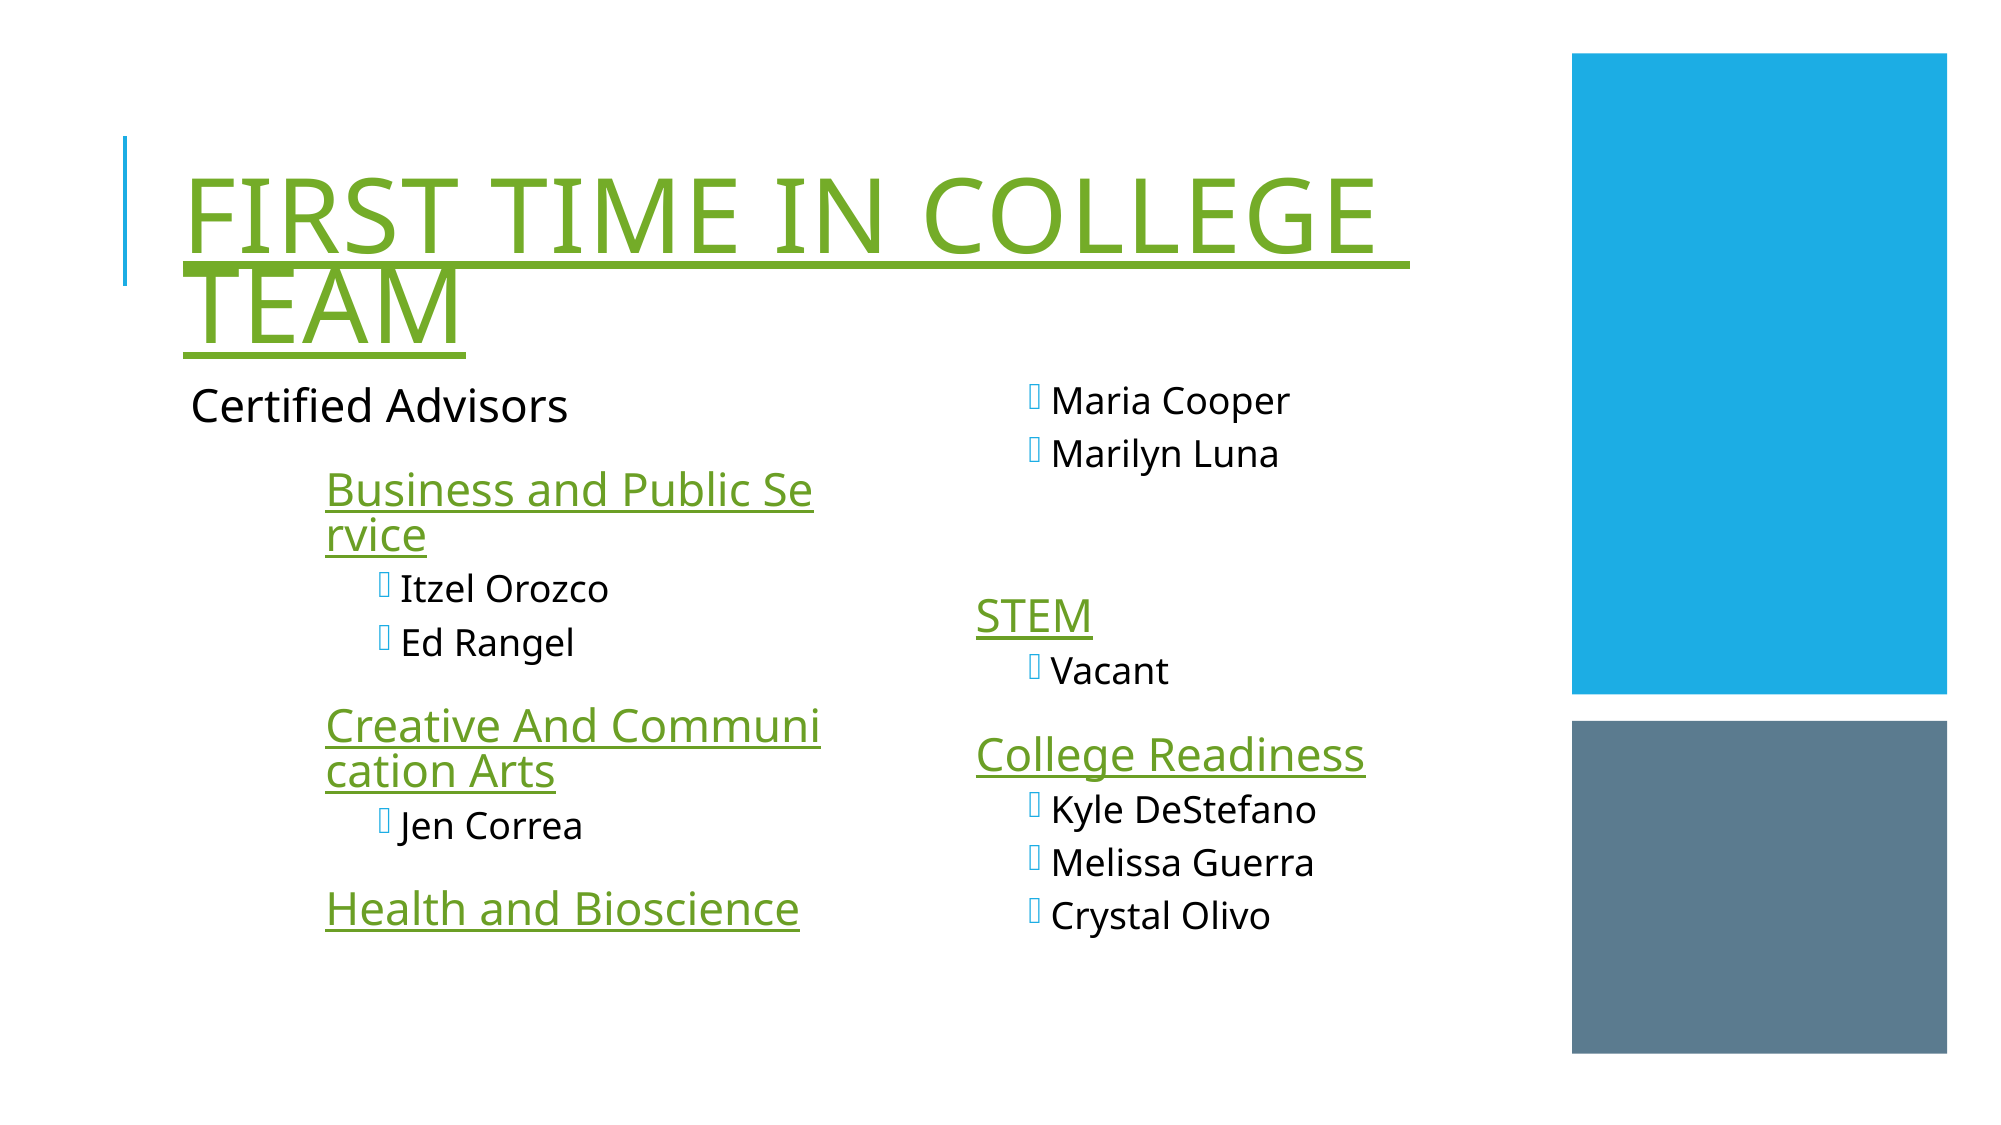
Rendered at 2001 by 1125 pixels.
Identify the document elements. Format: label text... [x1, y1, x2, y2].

title First Time in college team [168, 96, 1484, 342]
text_box [1571, 720, 1948, 1055]
list Certified Advisors Business and Public Service Itzel Orozco Ed Rangel Creative And Communication Arts Jen Correa Health and Bioscience Maria Cooper Marilyn Luna STEM Vacant College Readiness Kyle DeStefano Melissa Guerra Crystal Olivo [168, 375, 1484, 1035]
text_box [1571, 52, 1948, 696]
